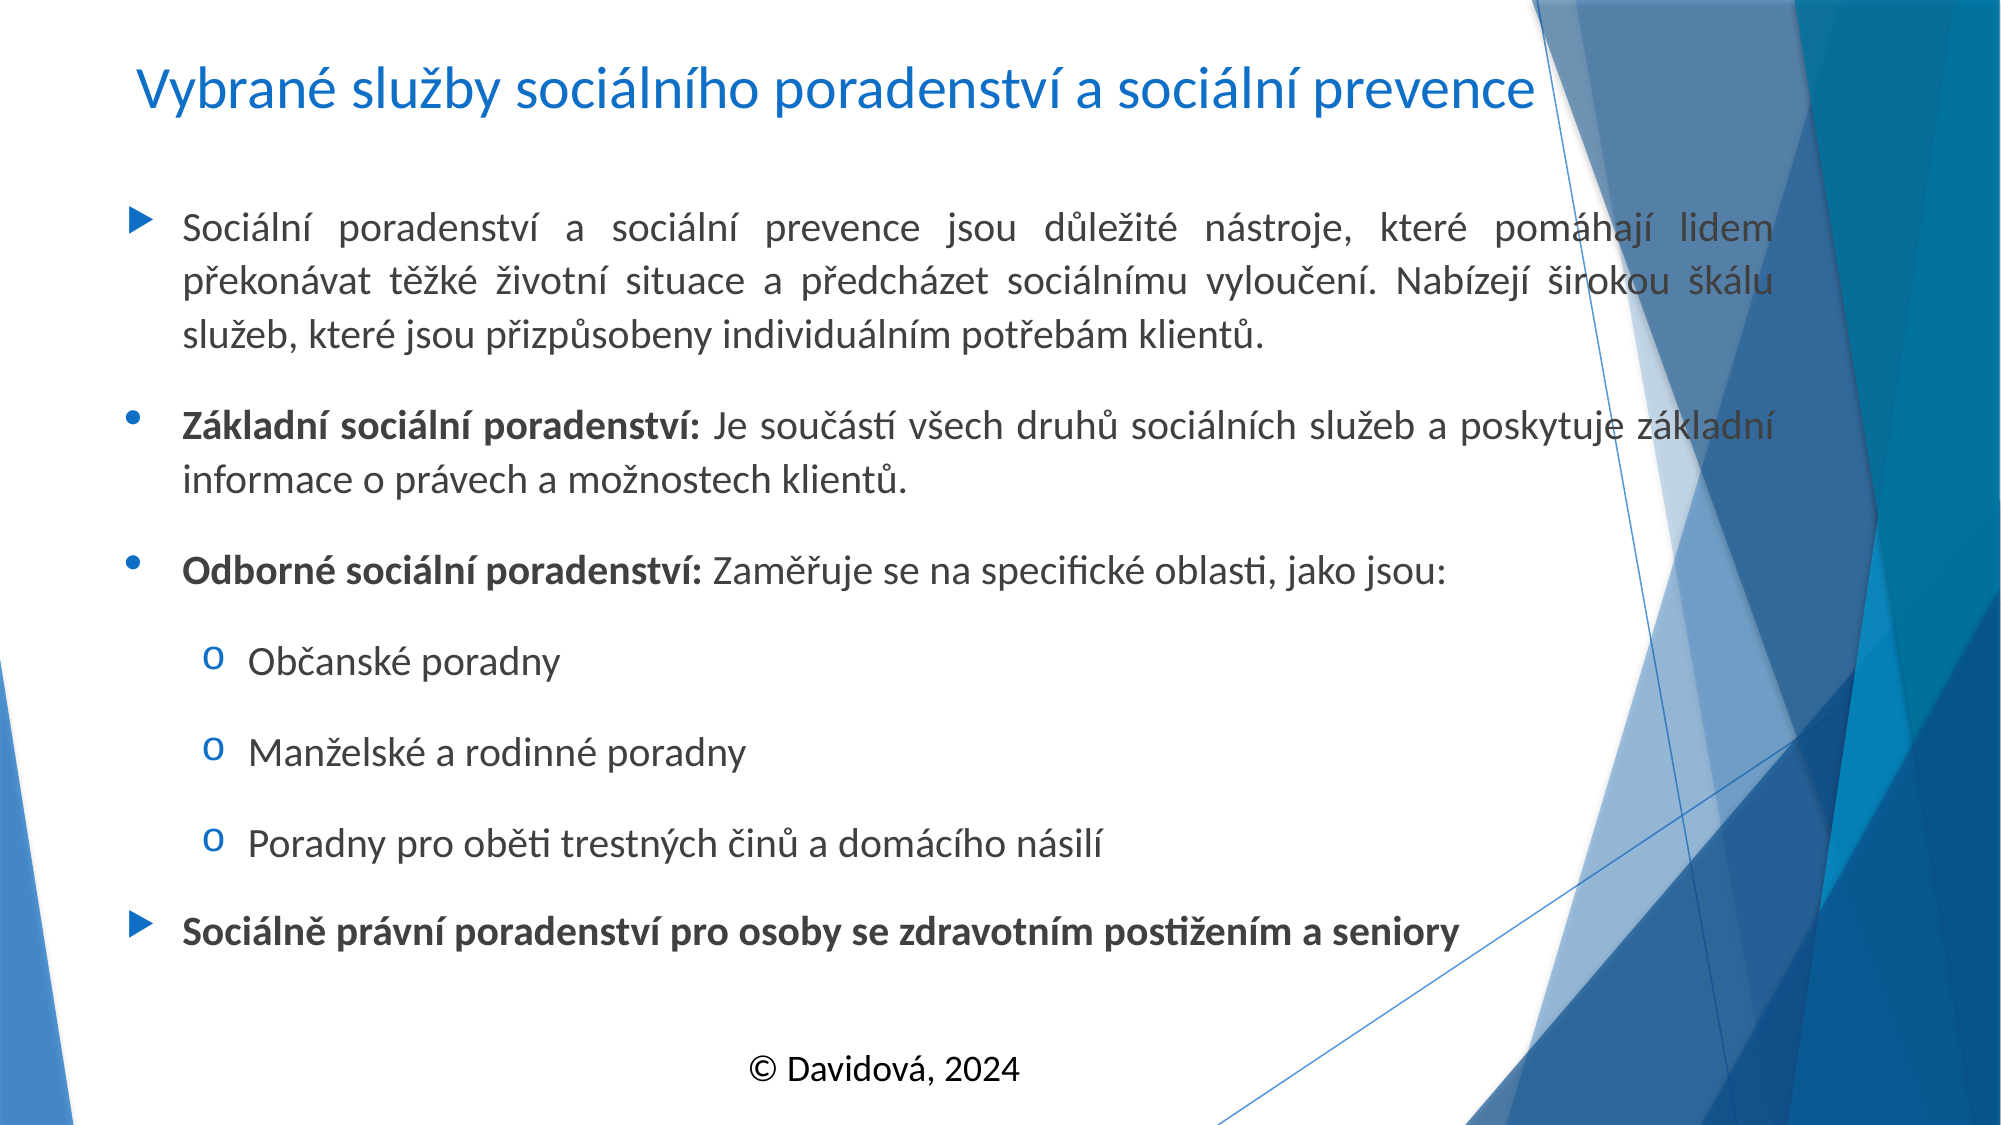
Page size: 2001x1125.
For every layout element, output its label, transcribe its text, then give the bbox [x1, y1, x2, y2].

list Sociální poradenství a sociální prevence jsou důležité nástroje, které pomáhají lidem překonávat těžké životní situace a předcházet sociálnímu vyloučení. Nabízejí širokou škálu služeb, které jsou přizpůsobeny individuálním potřebám klientů. Základní sociální poradenství: Je součástí všech druhů sociálních služeb a poskytuje základní informace o právech a možnostech klientů. Odborné sociální poradenství: Zaměřuje se na specifické oblasti, jako jsou: Občanské poradny Manželské a rodinné poradny Poradny pro oběti trestných činů a domácího násilí Sociálně právní poradenství pro osoby se zdravotním postižením a seniory [111, 188, 1791, 1016]
text_box © Davidová, 2024 [732, 1036, 1159, 1097]
title Vybrané služby sociálního poradenství a sociální prevence [111, 41, 1563, 188]
